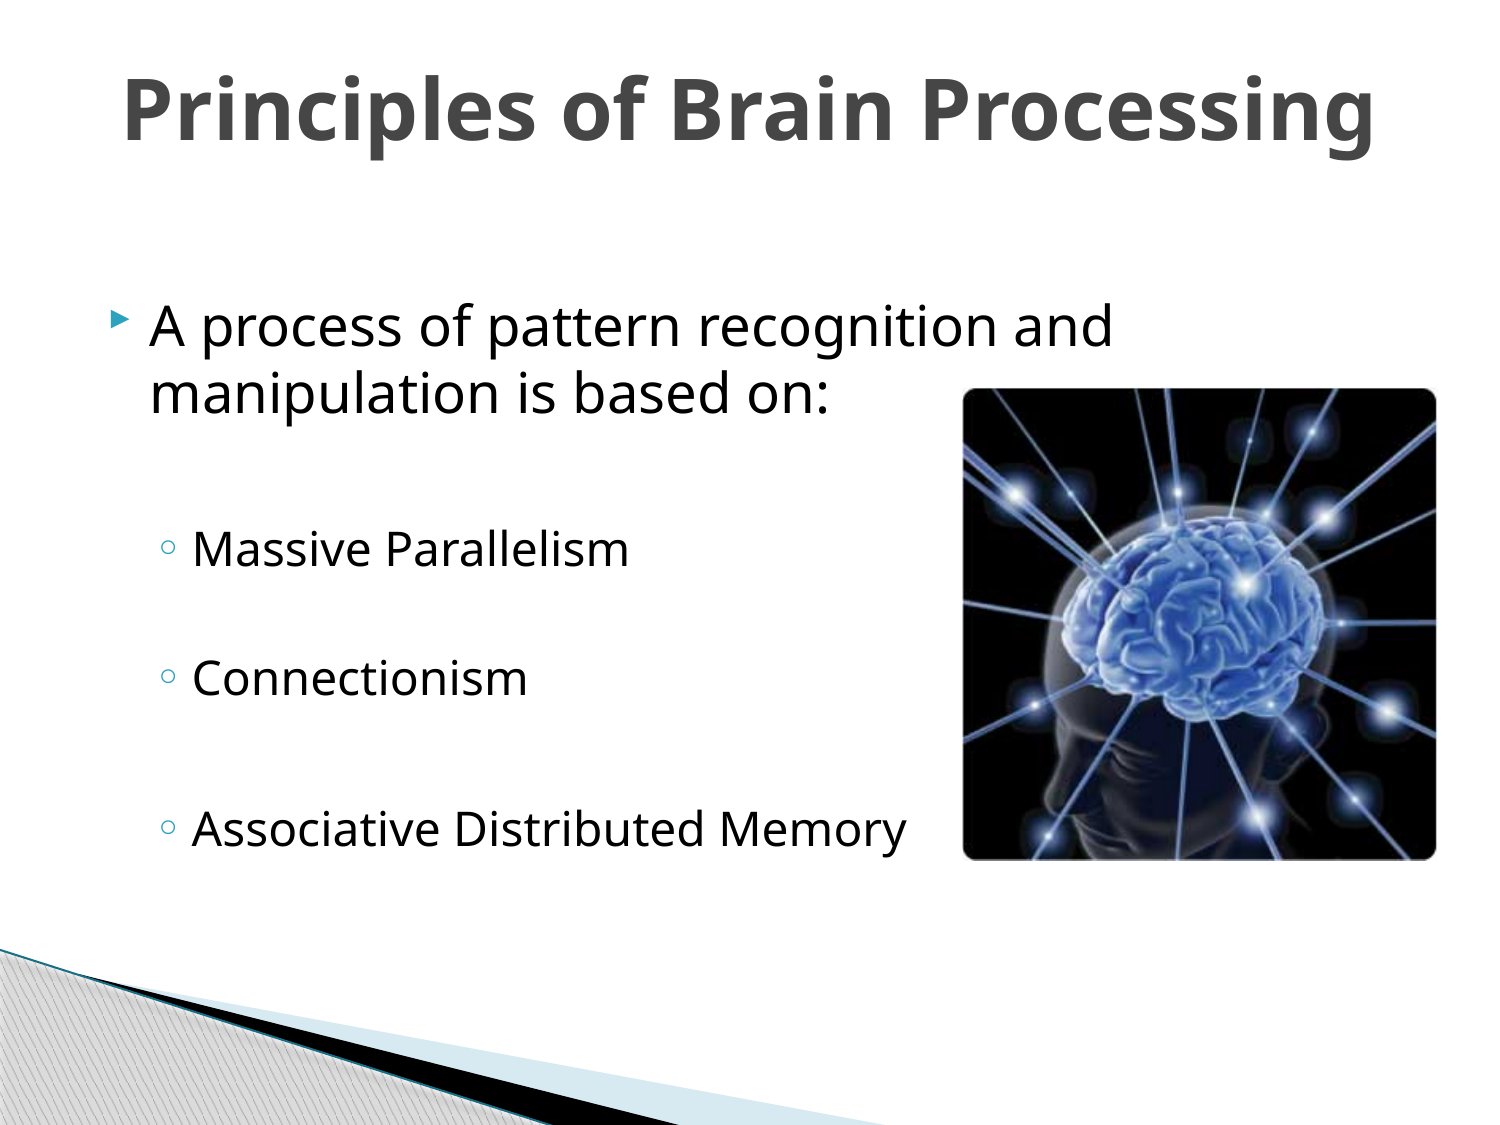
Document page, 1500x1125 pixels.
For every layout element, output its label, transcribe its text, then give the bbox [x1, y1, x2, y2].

list A process of pattern recognition and manipulation is based on: Massive Parallelism Connectionism Associative Distributed Memory [75, 282, 1425, 1025]
title Principles of Brain Processing [0, 12, 1500, 200]
picture [962, 387, 1438, 862]
